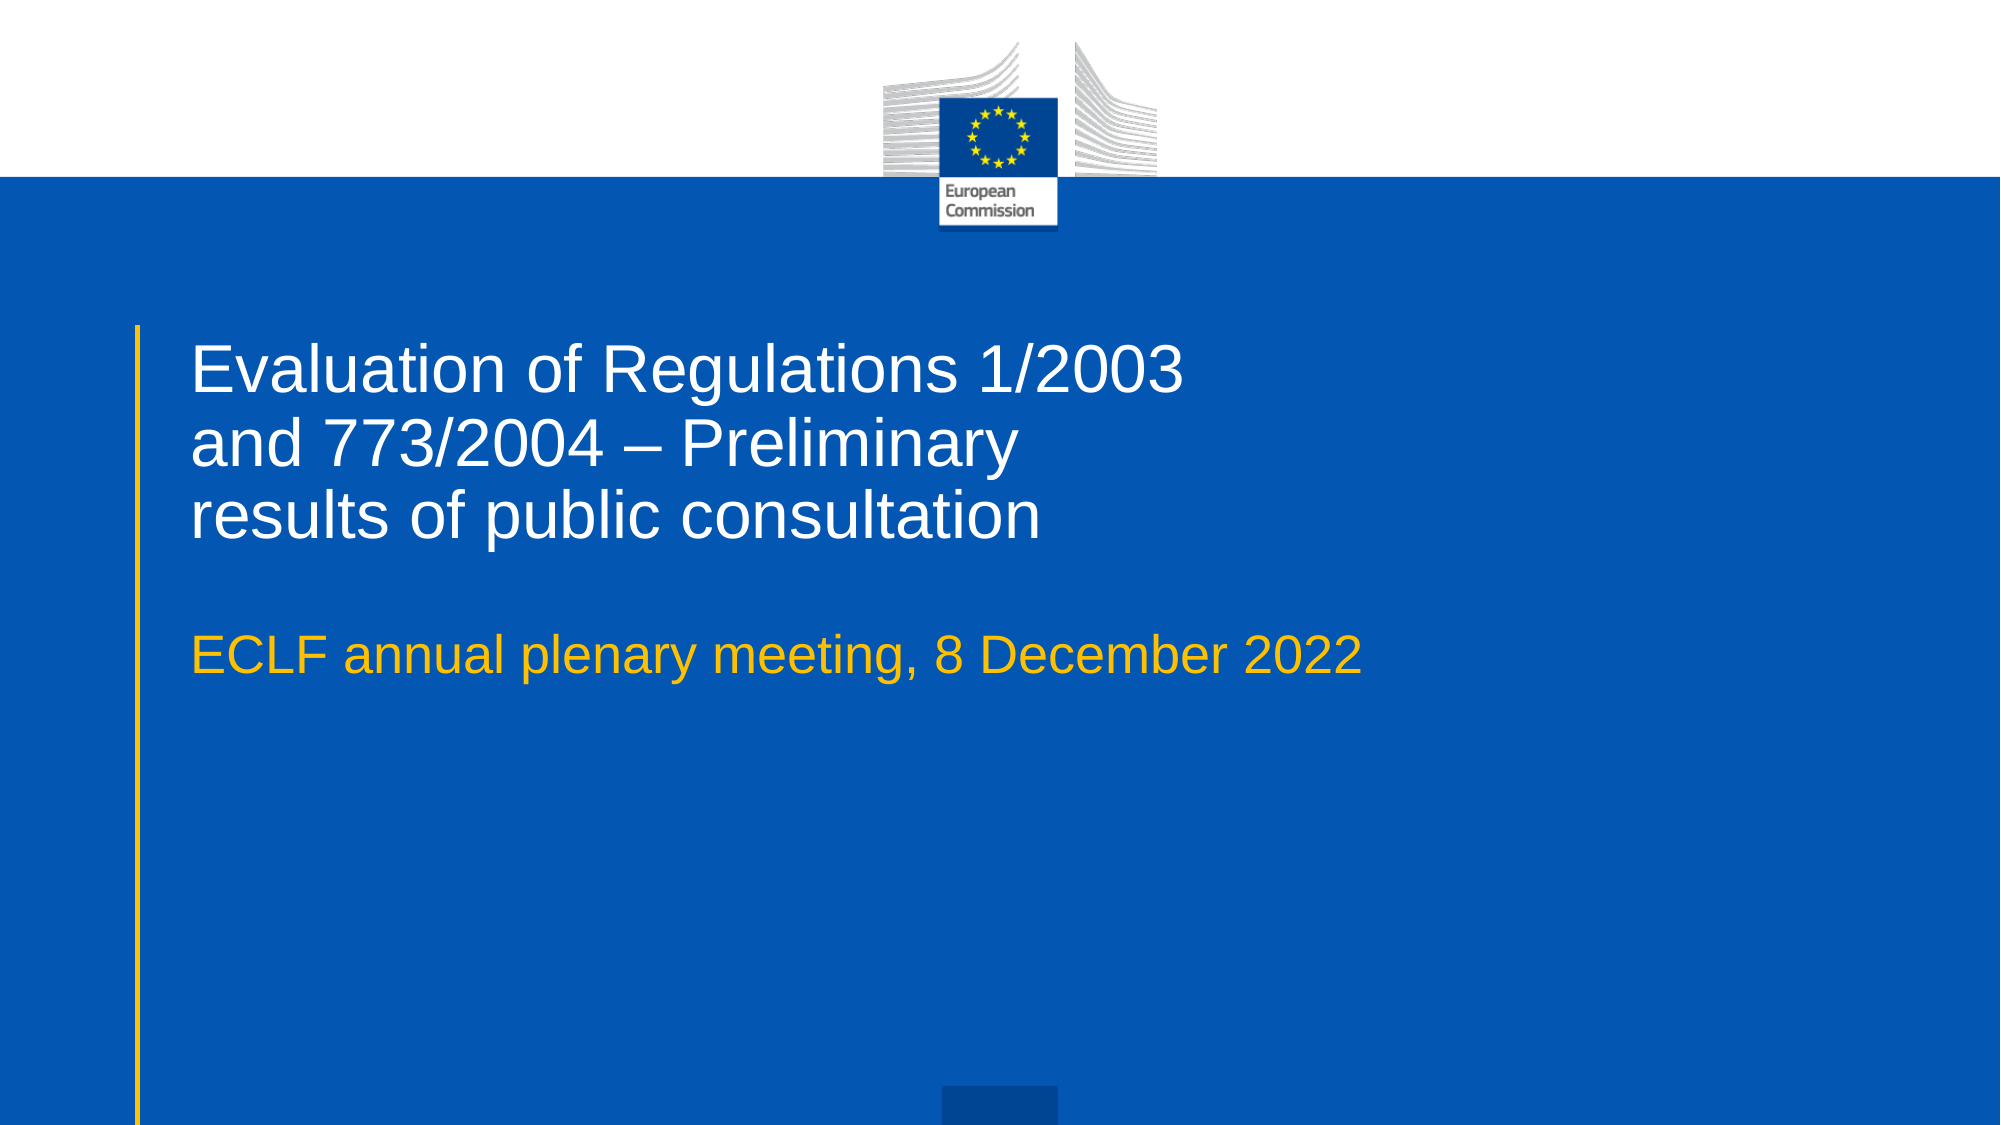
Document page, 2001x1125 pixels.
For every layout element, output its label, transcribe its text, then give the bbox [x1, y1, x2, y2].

title Evaluation of Regulations 1/2003 and 773/2004 – Preliminary results of public consultation ECLF annual plenary meeting, 8 December 2022 [175, 326, 1882, 744]
picture [883, 42, 1157, 232]
